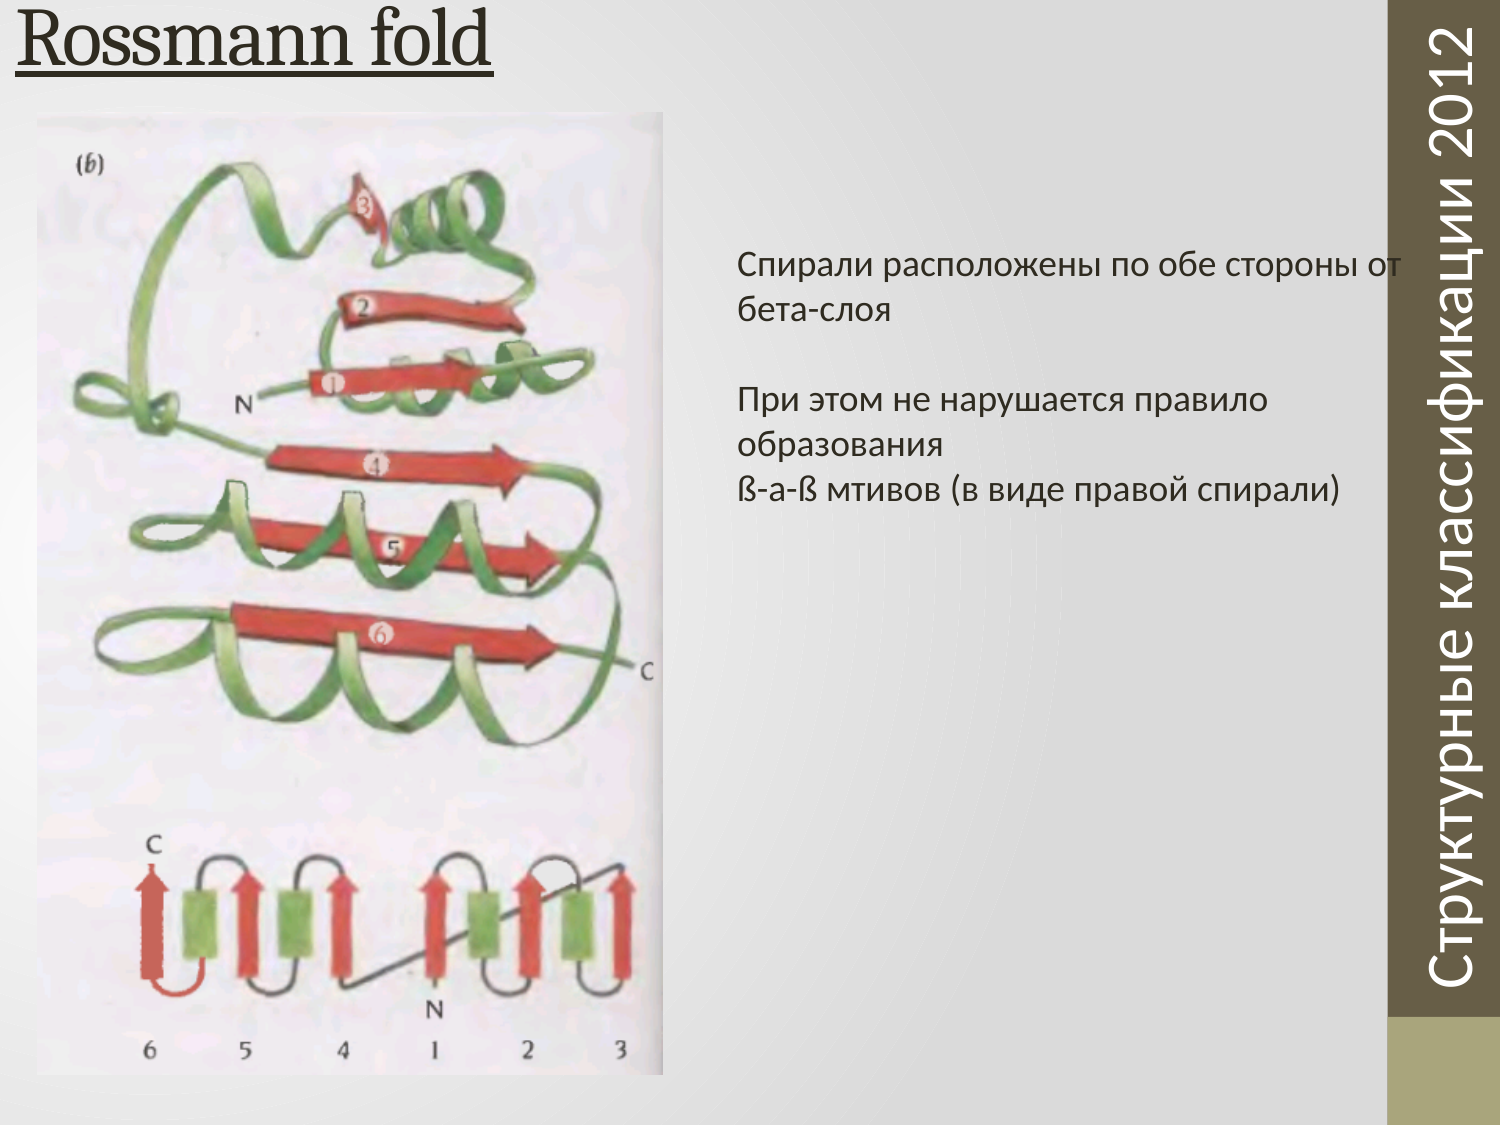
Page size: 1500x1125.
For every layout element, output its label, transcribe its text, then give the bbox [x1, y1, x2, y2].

title Rossmann fold [0, 0, 1232, 90]
text_box Спирали расположены по обе стороны от бета-слоя При этом не нарушается правило образования ß-a-ß мтивов (в виде правой спирали) [722, 231, 1463, 517]
picture [36, 111, 663, 1076]
